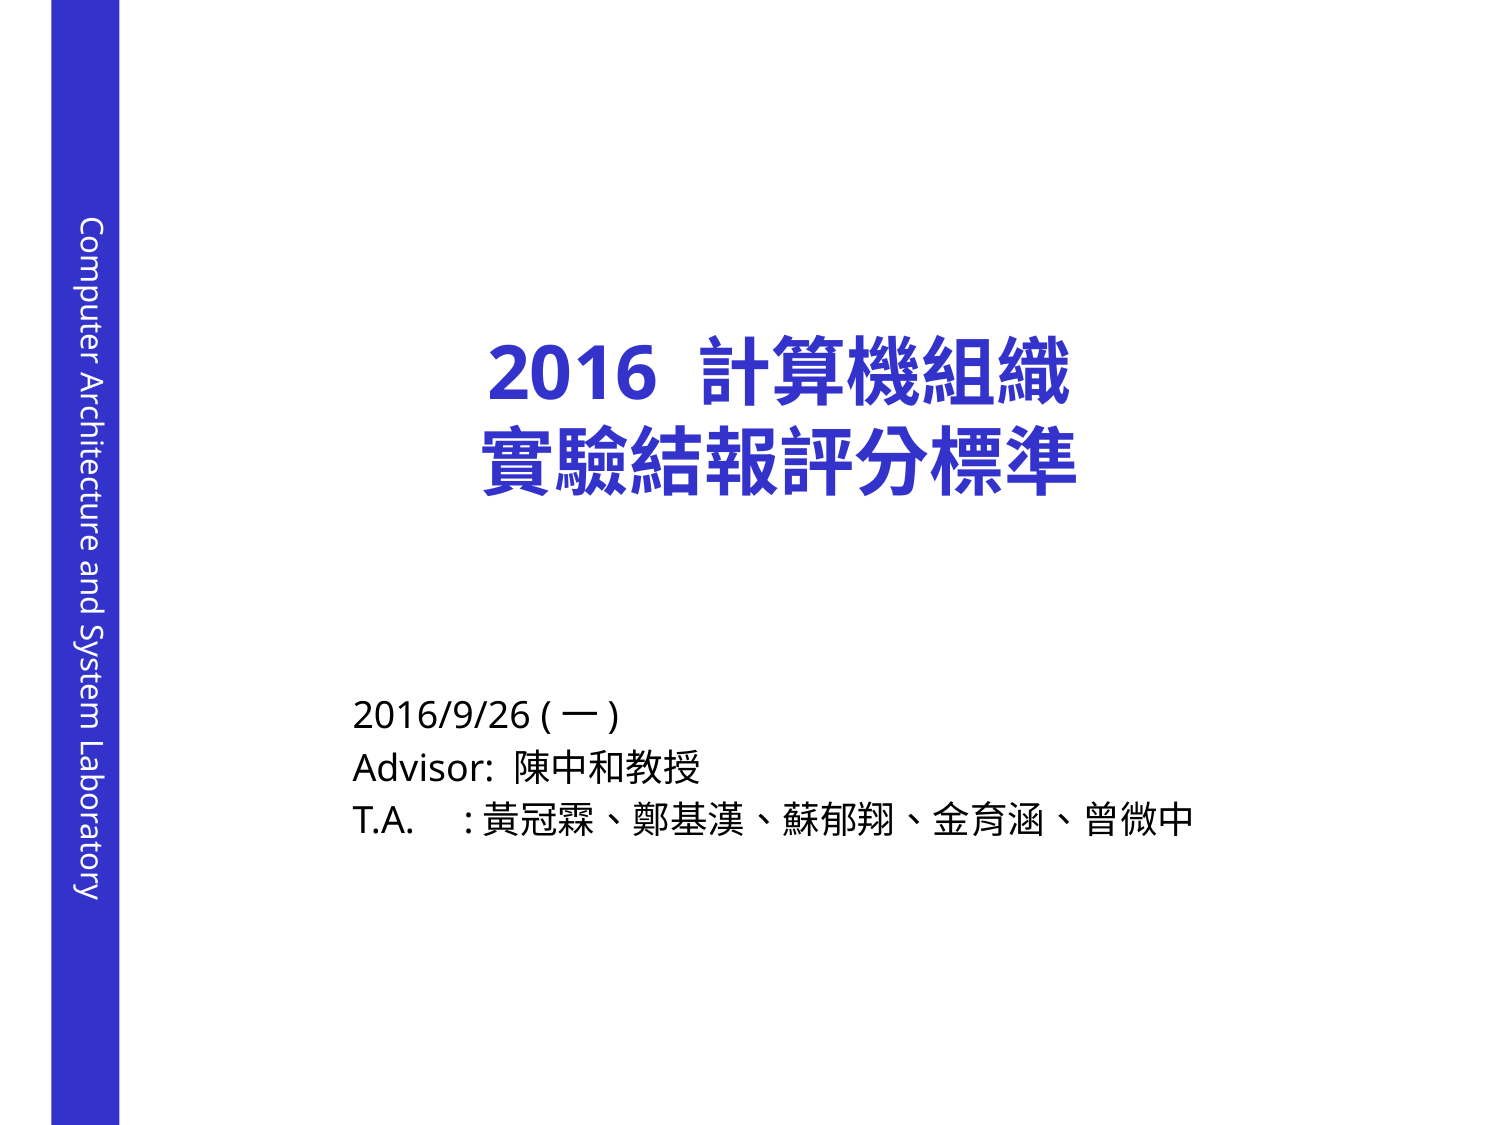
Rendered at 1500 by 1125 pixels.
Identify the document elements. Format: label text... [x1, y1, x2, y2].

subtitle 2016/9/26 (一) Advisor: 陳中和教授 T.A. :黃冠霖、鄭基漢、蘇郁翔、金育涵、曾微中 [337, 683, 1388, 982]
title 2016 計算機組織 實驗結報評分標準 [170, 219, 1388, 610]
